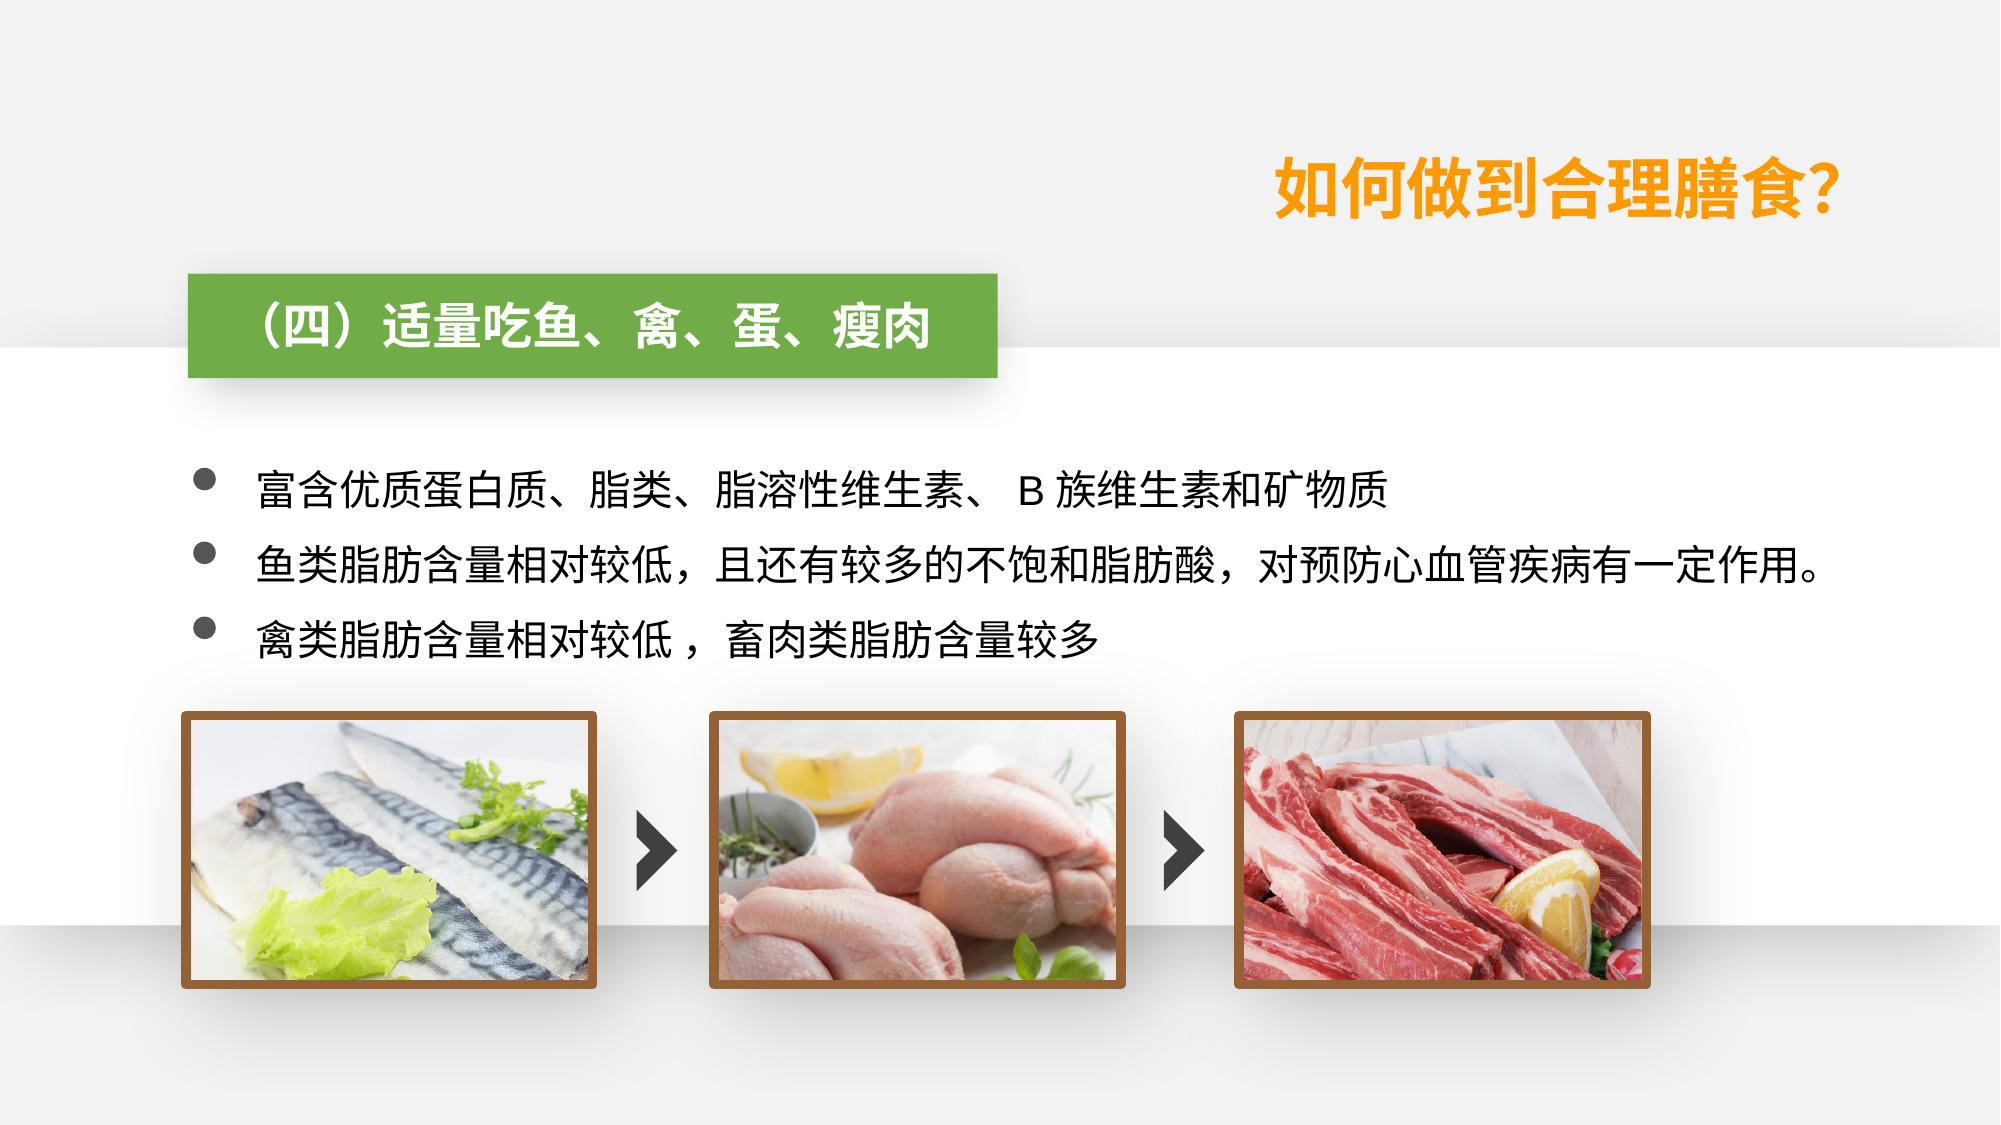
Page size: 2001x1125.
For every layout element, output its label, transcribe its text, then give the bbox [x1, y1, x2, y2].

picture [190, 719, 589, 980]
picture [1243, 720, 1642, 980]
text_box [192, 615, 217, 641]
text_box [0, 346, 2000, 926]
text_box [187, 273, 998, 379]
text_box [635, 807, 679, 894]
text_box 如何做到合理膳食？ [1258, 115, 1925, 234]
text_box [192, 466, 217, 492]
text_box [192, 540, 217, 566]
text_box 富含优质蛋白质、脂类、脂溶性维生素、B族维生素和矿物质 鱼类脂肪含量相对较低，且还有较多的不饱和脂肪酸，对预防心血管疾病有一定作用。 禽类脂肪含量相对较低 ，畜肉类脂肪含量较多 [241, 431, 1832, 672]
text_box [1162, 807, 1207, 894]
picture [718, 720, 1117, 981]
